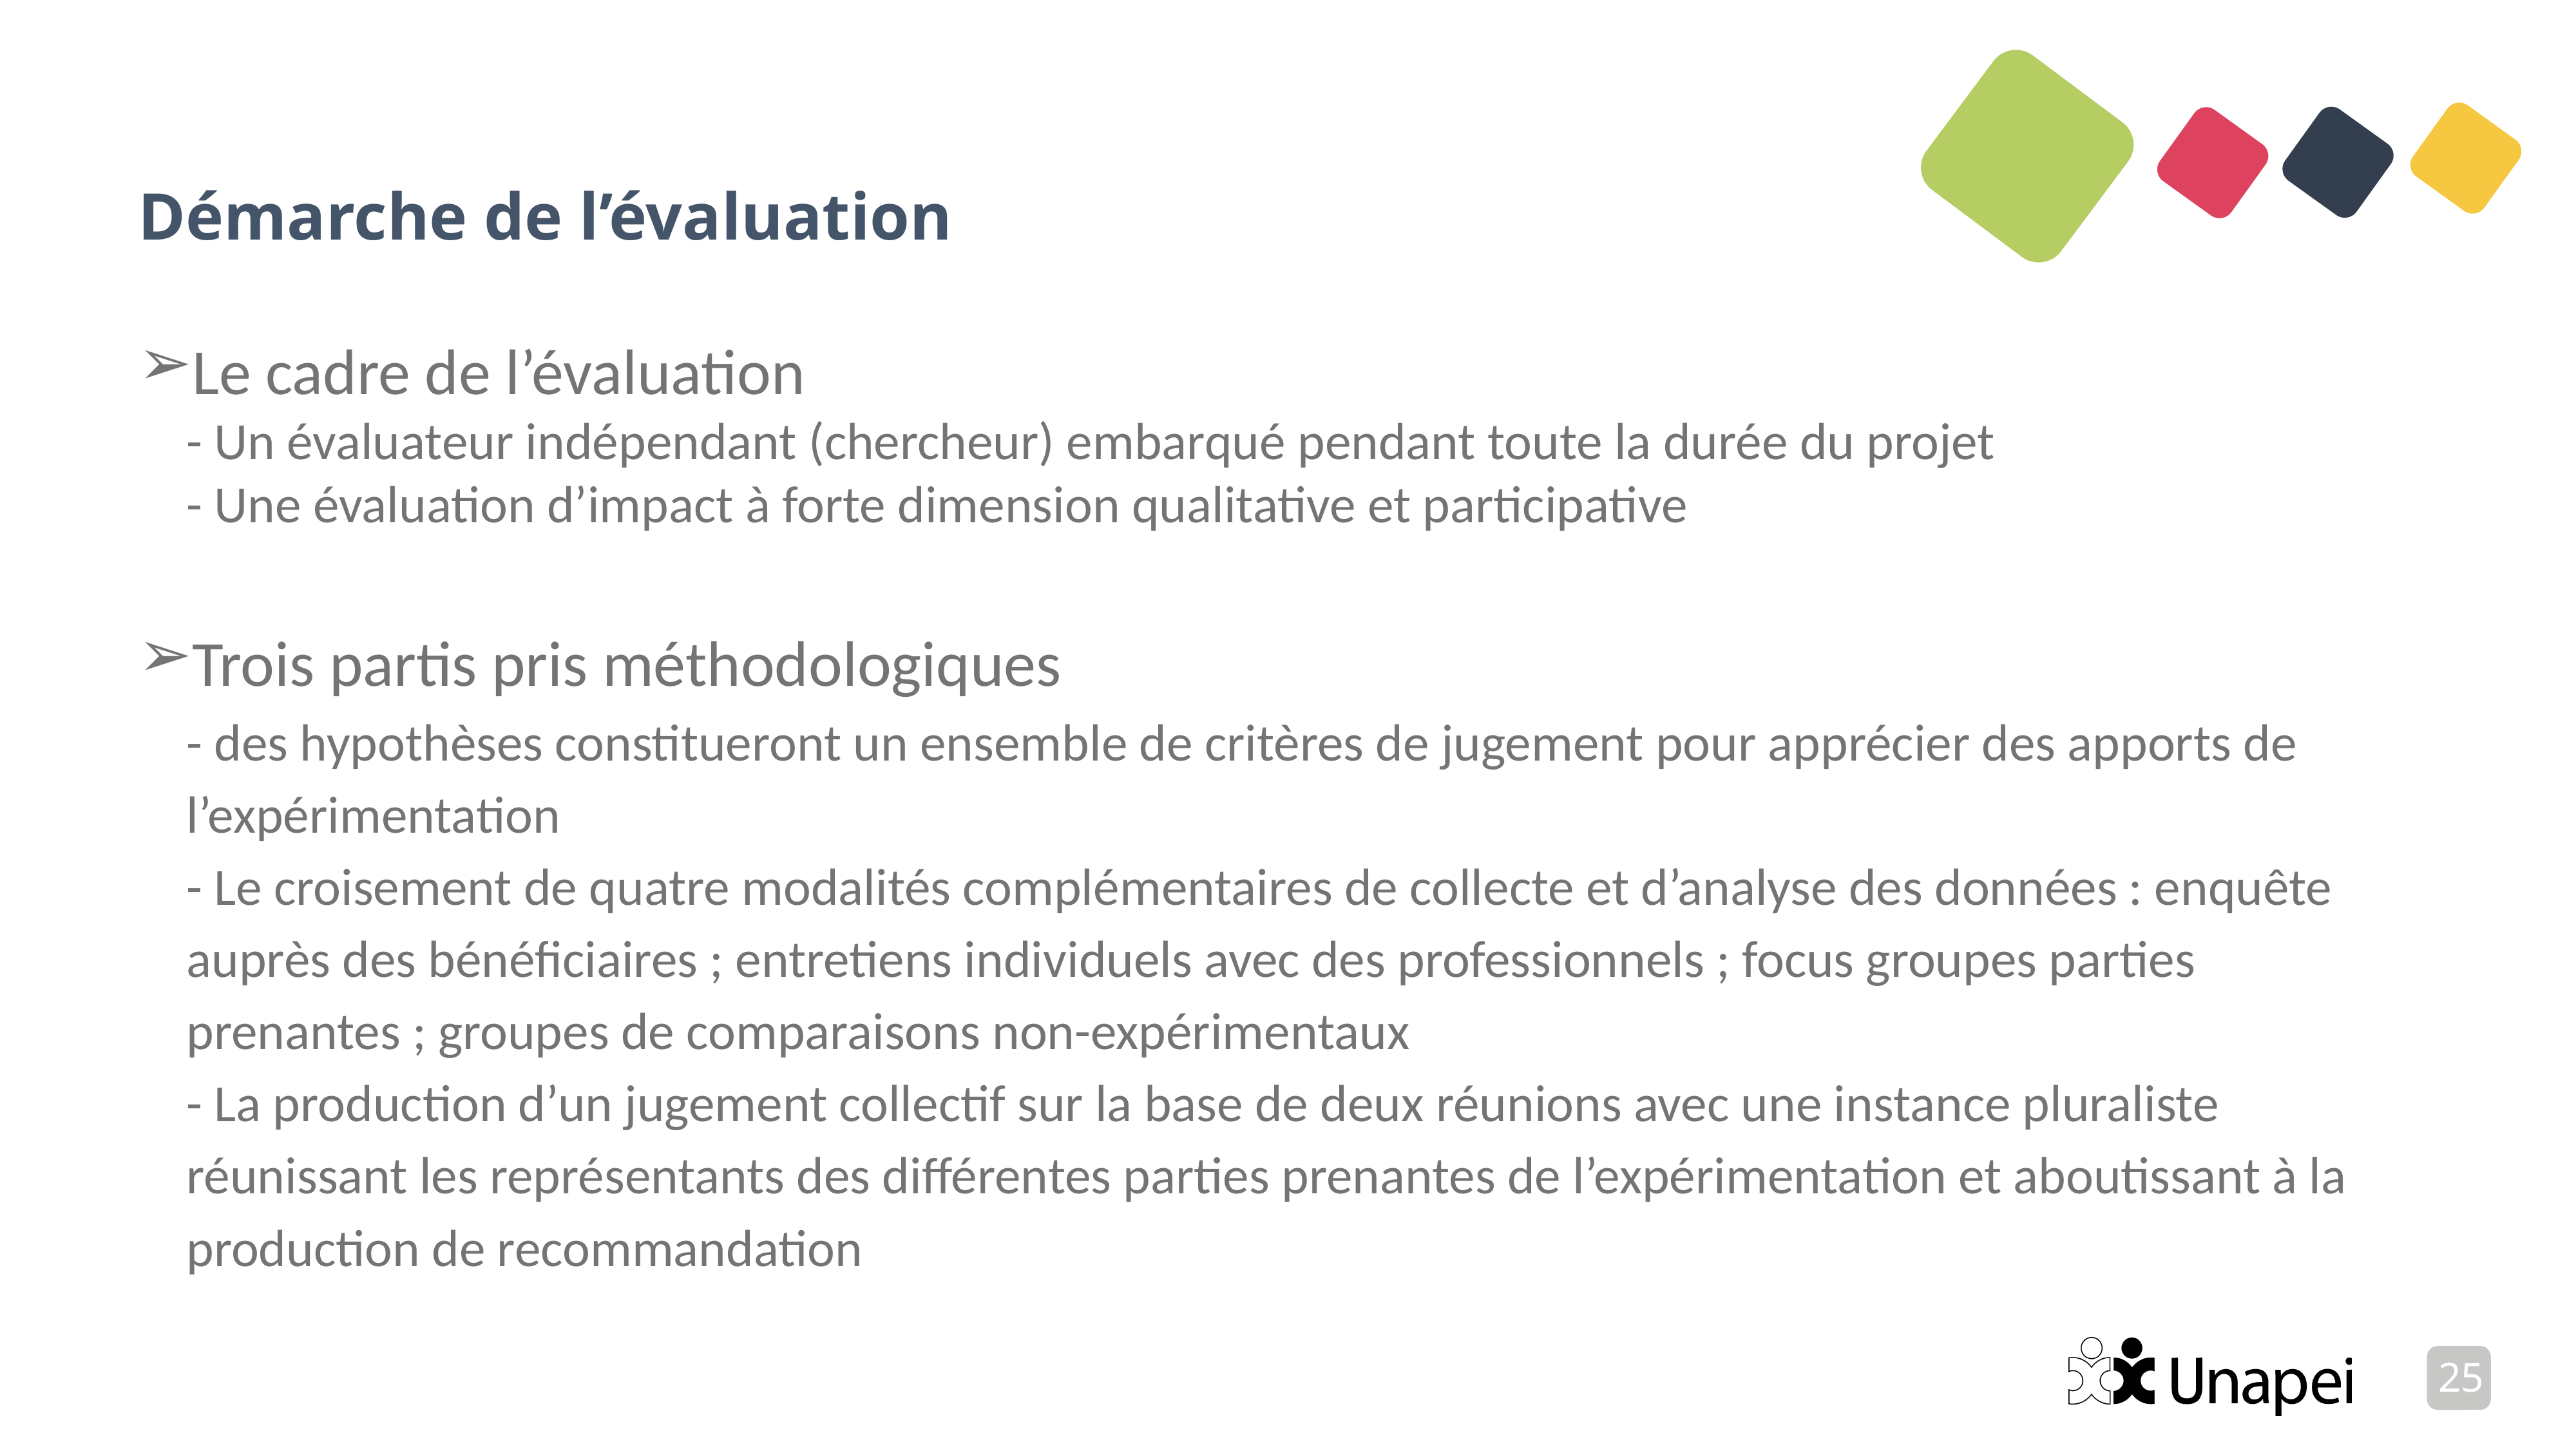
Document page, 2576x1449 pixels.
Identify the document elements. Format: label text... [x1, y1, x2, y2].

text_box [2282, 106, 2394, 218]
text_box [1921, 50, 2134, 263]
text_box [2157, 107, 2269, 218]
picture [2068, 1336, 2352, 1416]
text_box [2410, 102, 2522, 214]
text_box Démarche de l’évaluation Le cadre de l’évaluation - Un évaluateur indépendant (chercheur) embarqué pendant toute la durée du projet - Une évaluation d’impact à forte dimension qualitative et participative Trois partis pris méthodologiques - des hypothèses constitueront un ensemble de critères de jugement pour apprécier des apports de l’expérimentation - Le croisement de quatre modalités complémentaires de collecte et d’analyse des données : enquête auprès des bénéficiaires ; entretiens individuels avec des professionnels ; focus groupes parties prenantes ; groupes de comparaisons non-expérimentaux - La production d’un jugement collectif sur la base de deux réunions avec une instance pluraliste réunissant les représentants des différentes parties prenantes de l’expérimentation et aboutissant à la production de recommandation [128, 171, 2399, 1345]
